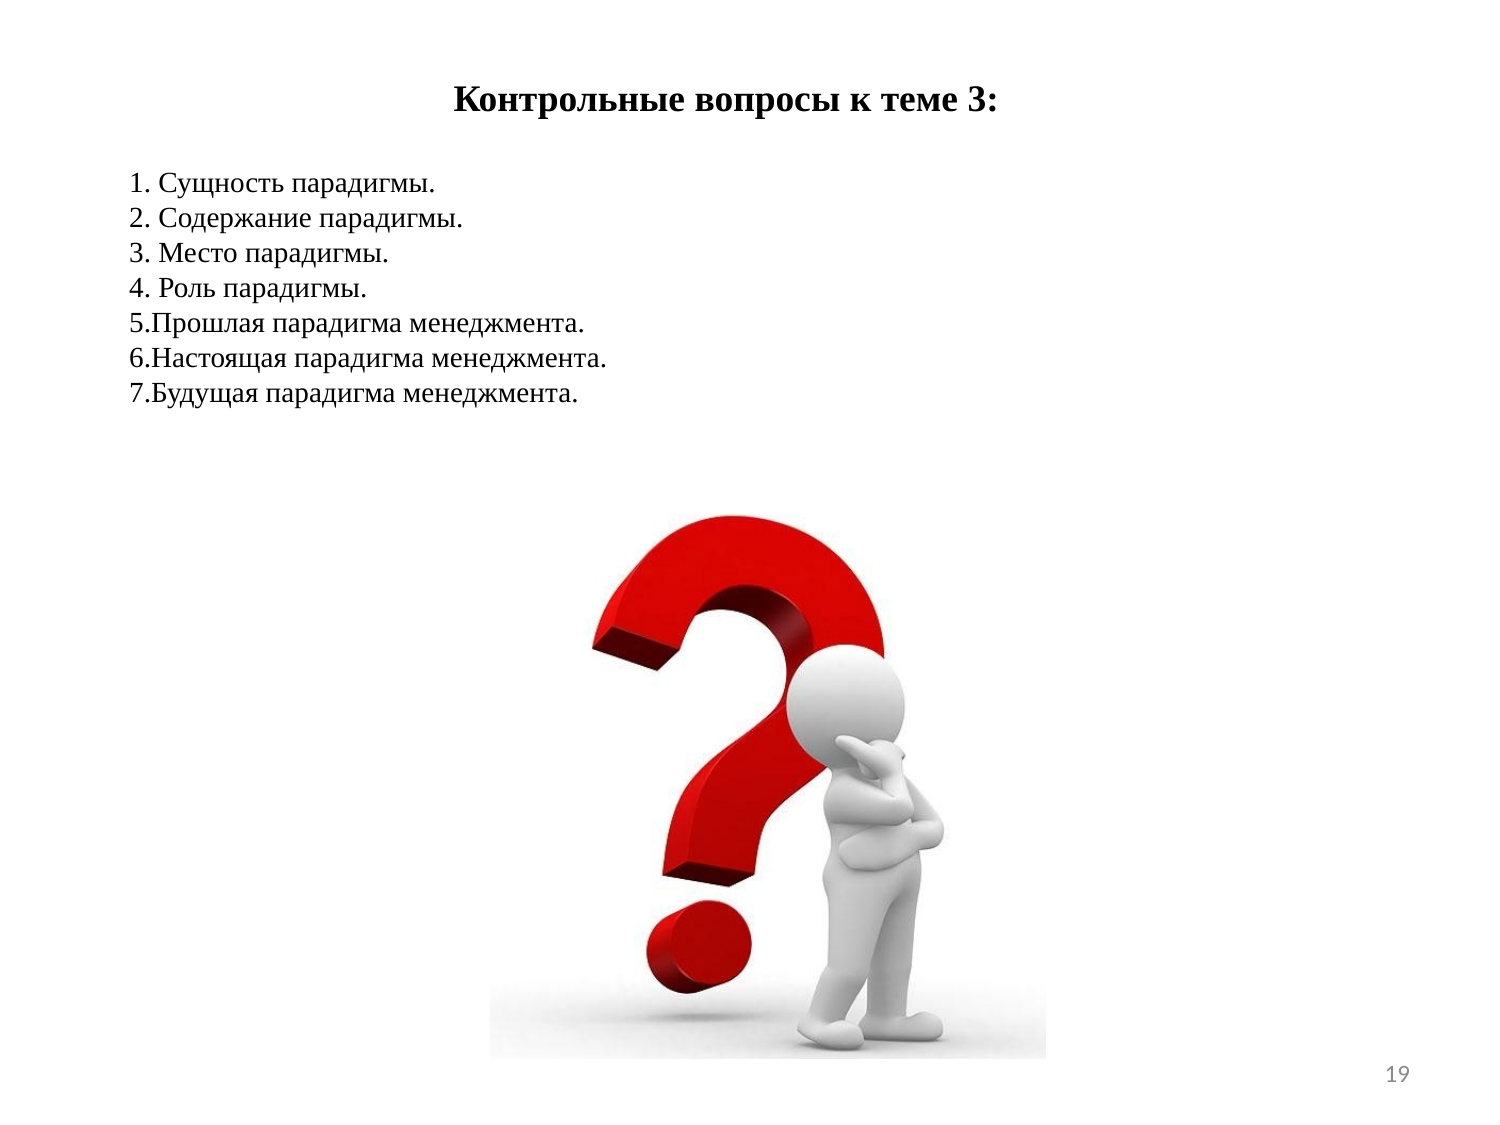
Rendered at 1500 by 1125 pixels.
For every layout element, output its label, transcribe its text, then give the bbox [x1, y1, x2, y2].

slide_number 19 [1074, 1042, 1425, 1103]
text_box Контрольные вопросы к теме 3: 1. Сущность парадигмы. 2. Содержание парадигмы. 3. Место парадигмы. 4. Роль парадигмы. 5.Прошлая парадигма менеджмента. 6.Настоящая парадигма менеджмента. 7.Будущая парадигма менеджмента. [41, 66, 1412, 416]
picture [489, 503, 1046, 1059]
